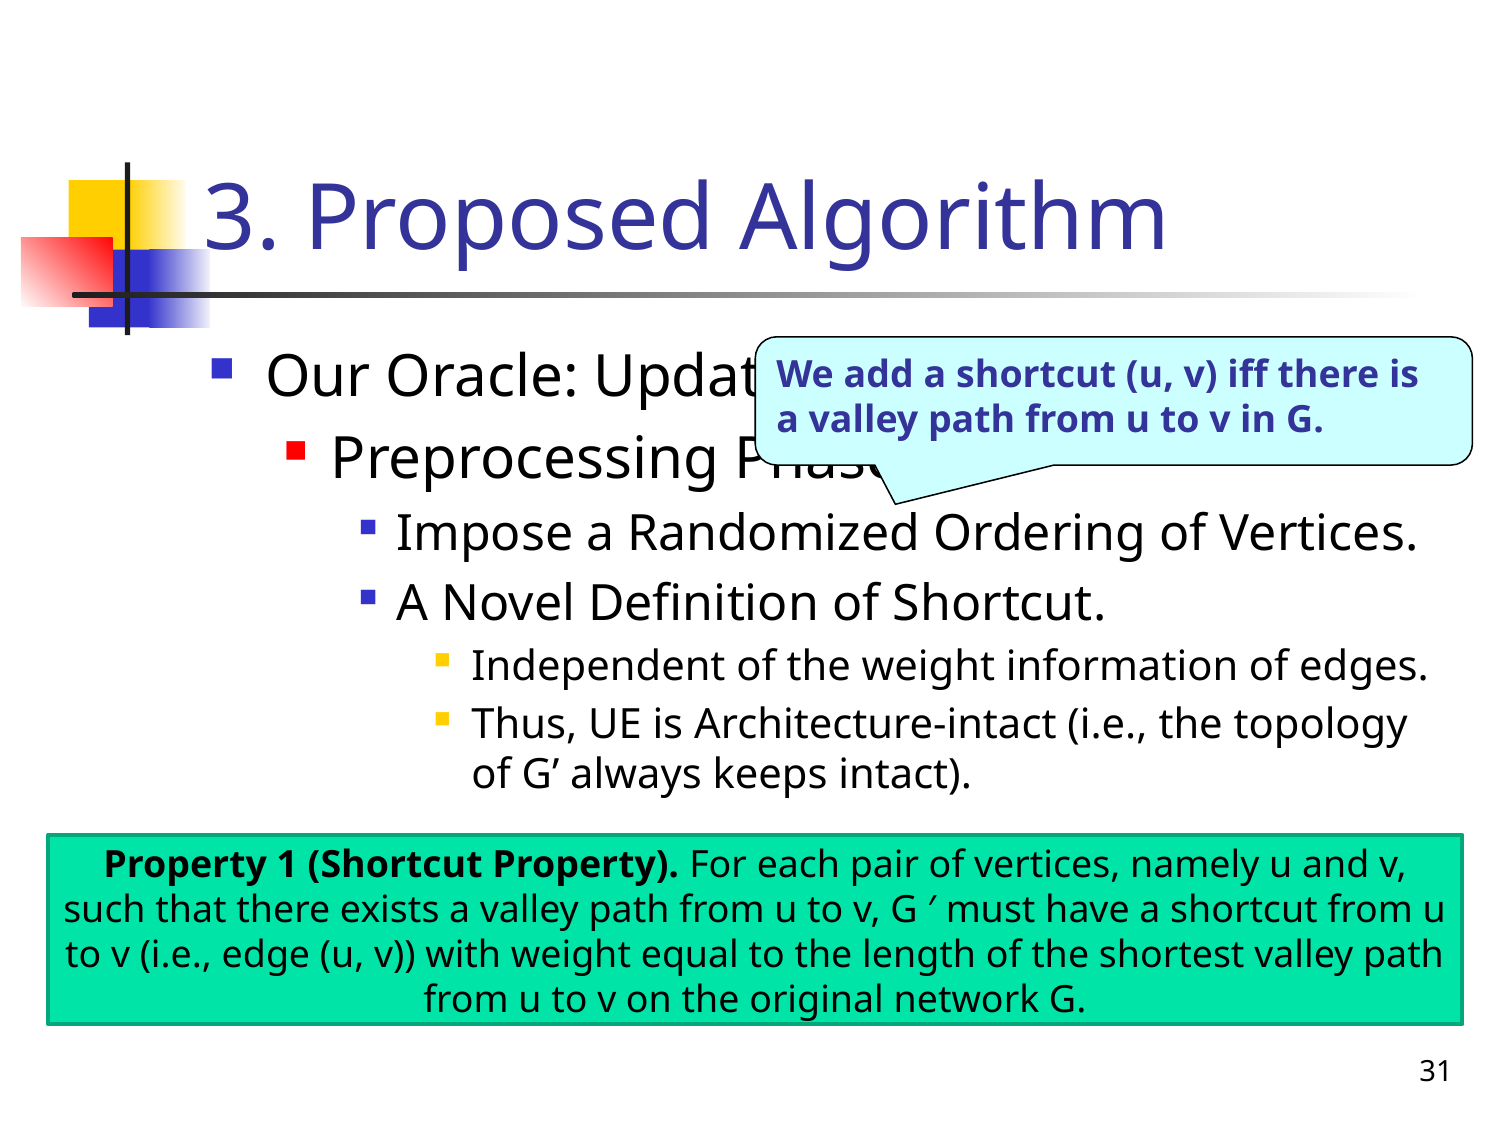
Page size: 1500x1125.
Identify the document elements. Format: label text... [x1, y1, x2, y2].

text_box Property 1 (Shortcut Property). For each pair of vertices, namely u and v, such that there exists a valley path from u to v, G ′ must have a shortcut from u to v (i.e., edge (u, v)) with weight equal to the length of the shortest valley path from u to v on the original network G. [46, 833, 1464, 1026]
list Our Oracle: Update Efficient (UE) Preprocessing Phase: Impose a Randomized Ordering of Vertices. A Novel Definition of Shortcut. Independent of the weight information of edges. Thus, UE is Architecture-intact (i.e., the topology of G’ always keeps intact). [193, 331, 1469, 492]
text_box We add a shortcut (u, v) iff there is a valley path from u to v in G. [755, 336, 1473, 505]
slide_number 31 [1155, 1024, 1468, 1100]
title 3. Proposed Algorithm [188, 35, 1468, 275]
